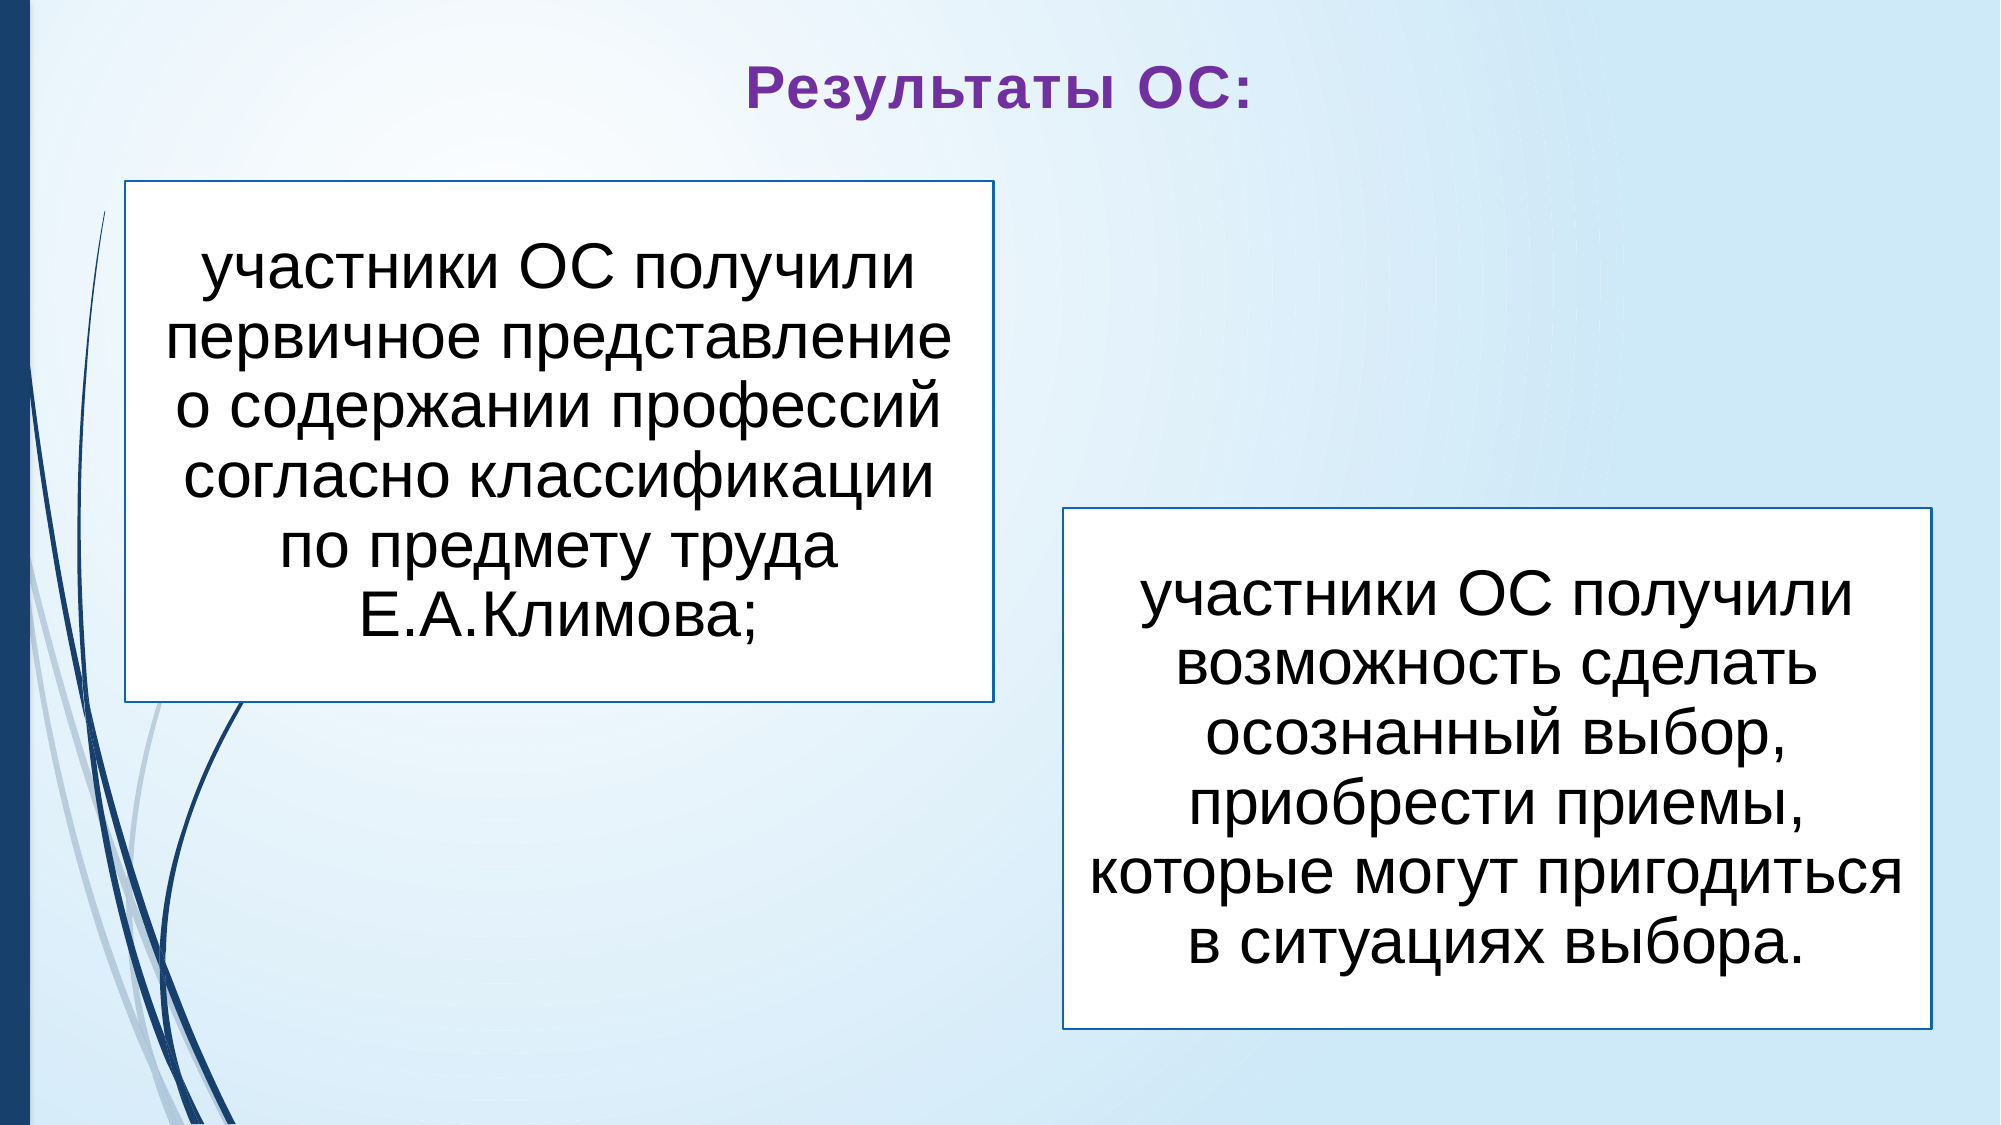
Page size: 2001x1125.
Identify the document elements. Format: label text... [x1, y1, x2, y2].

text_box Результаты ОС: [124, 39, 1875, 113]
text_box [111, 114, 1937, 1077]
list [99, 262, 106, 1077]
